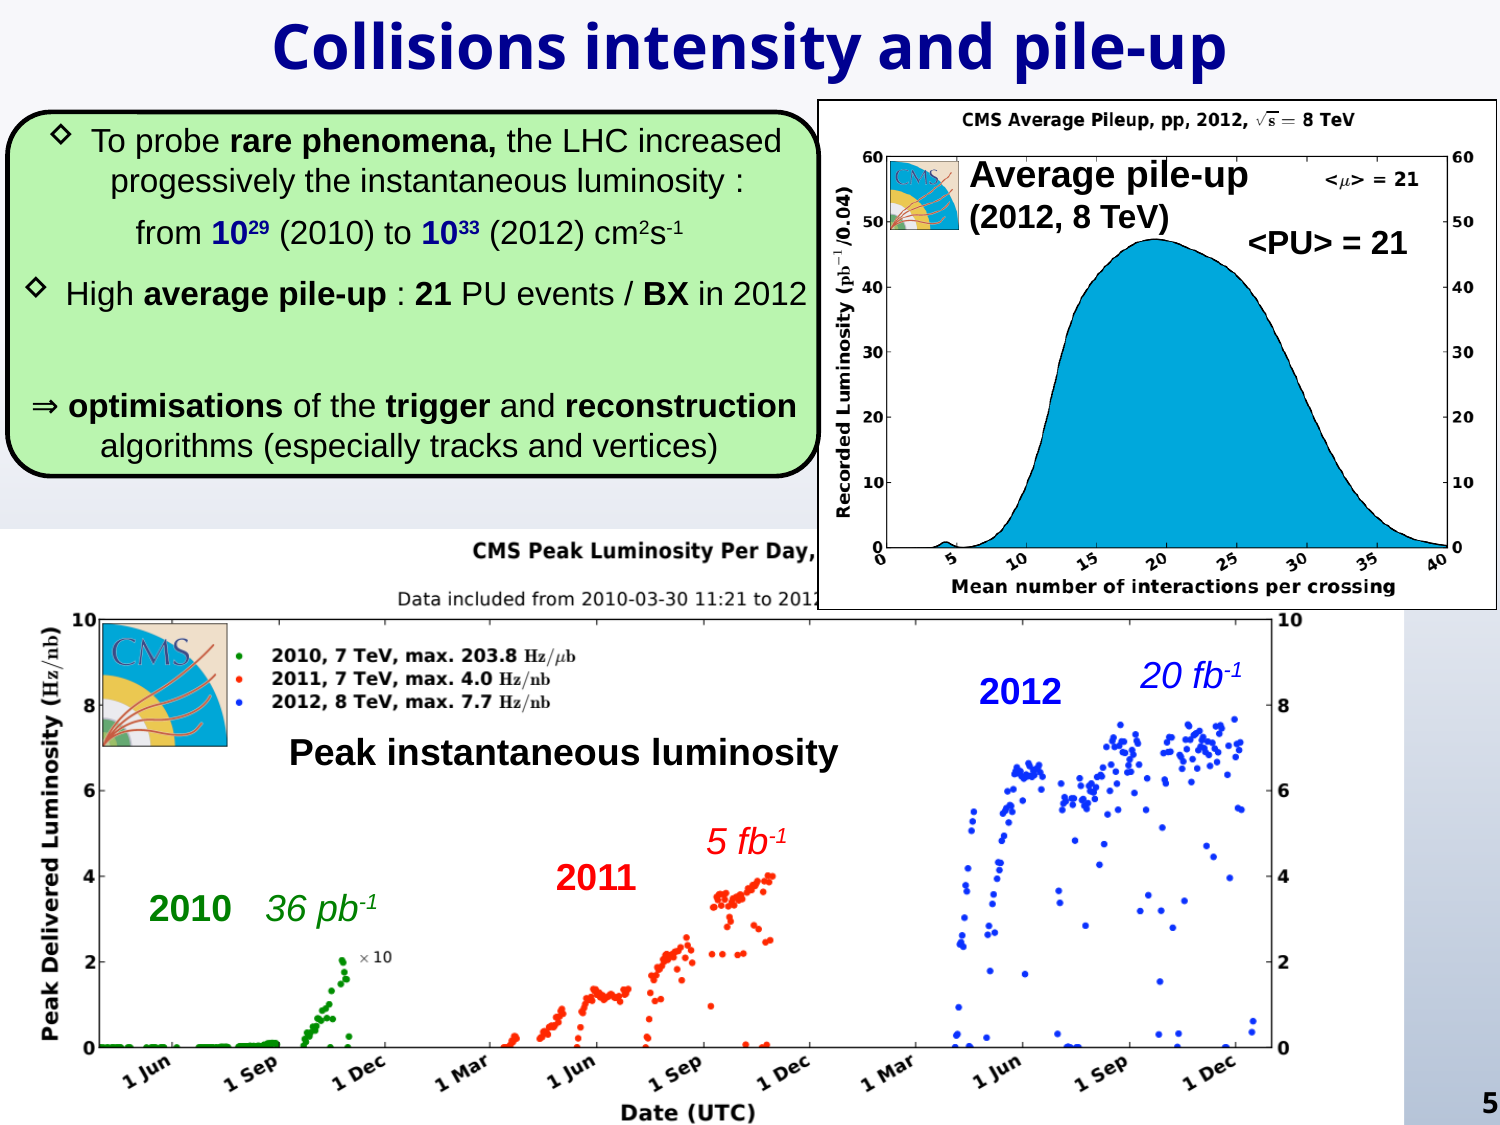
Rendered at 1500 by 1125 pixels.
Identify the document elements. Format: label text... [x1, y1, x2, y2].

picture [0, 98, 1498, 1125]
text_box [27, 472, 799, 479]
text_box To probe rare phenomena, the LHC increased progessively the instantaneous luminosity : from 1029 (2010) to 1033 (2012) cm2s-1 High average pile-up : 21 PU events / BX in 2012 ⇒ optimisations of the trigger and reconstruction algorithms (especially tracks and vertices) [0, 111, 816, 472]
text_box Collisions intensity and pile-up [0, 0, 1500, 90]
slide_number 5 [1438, 1074, 1500, 1125]
